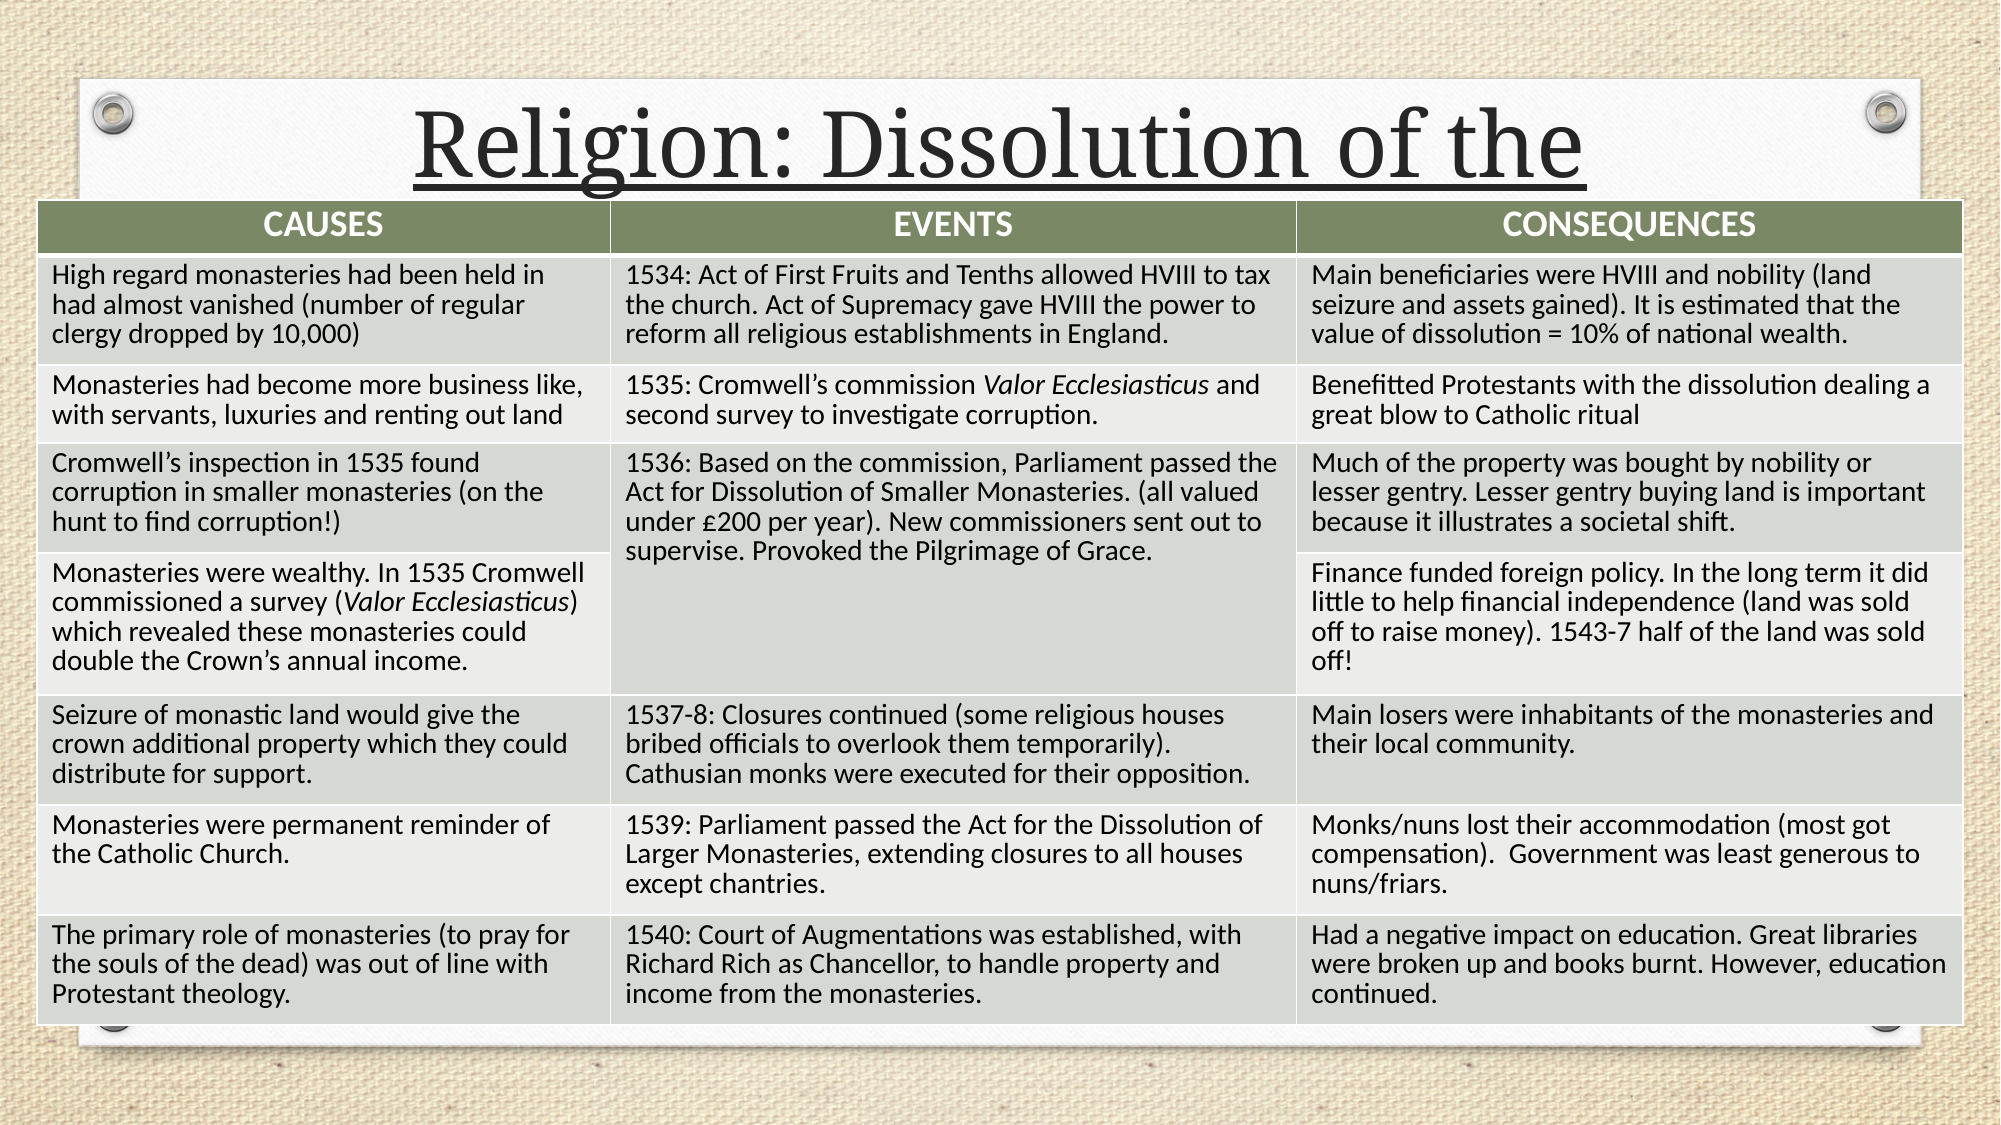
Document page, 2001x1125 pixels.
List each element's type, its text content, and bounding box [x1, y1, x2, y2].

table_cell Finance funded foreign policy. In the long term it did little to help financial independence (land was sold off to raise money). 1543-7 half of the land was sold off! [1297, 554, 1962, 694]
table_cell 1534: Act of First Fruits and Tenths allowed HVIII to tax the church. Act of Supremacy gave HVIII the power to reform all religious establishments in England. [611, 258, 1296, 364]
table_cell High regard monasteries had been held in had almost vanished (number of regular clergy dropped by 10,000) [38, 258, 610, 364]
table_cell Monasteries were permanent reminder of the Catholic Church. [38, 806, 610, 914]
table_cell Monasteries were wealthy. In 1535 Cromwell commissioned a survey (Valor Ecclesiasticus) which revealed these monasteries could double the Crown’s annual income. [38, 554, 610, 694]
text_box Religion: Dissolution of the Monasteries [212, 78, 1788, 185]
table_cell Main beneficiaries were HVIII and nobility (land seizure and assets gained). It is estimated that the value of dissolution = 10% of national wealth. [1297, 258, 1962, 364]
table_cell 1539: Parliament passed the Act for the Dissolution of Larger Monasteries, extending closures to all houses except chantries. [611, 806, 1296, 914]
table_cell Seizure of monastic land would give the crown additional property which they could distribute for support. [38, 696, 610, 804]
table_header EVENTS [611, 201, 1296, 253]
table_cell 1537-8: Closures continued (some religious houses bribed officials to overlook them temporarily). Cathusian monks were executed for their opposition. [611, 696, 1296, 804]
table_cell Monks/nuns lost their accommodation (most got compensation). Government was least generous to nuns/friars. [1297, 806, 1962, 914]
table_cell Benefitted Protestants with the dissolution dealing a great blow to Catholic ritual [1297, 366, 1962, 442]
table_cell 1540: Court of Augmentations was established, with Richard Rich as Chancellor, to handle property and income from the monasteries. [611, 916, 1296, 1024]
table_cell Main losers were inhabitants of the monasteries and their local community. [1297, 696, 1962, 804]
table_header CONSEQUENCES [1297, 201, 1962, 253]
table_cell Much of the property was bought by nobility or lesser gentry. Lesser gentry buying land is important because it illustrates a societal shift. [1297, 444, 1962, 552]
table_cell Monasteries had become more business like, with servants, luxuries and renting out land [38, 366, 610, 442]
table_cell The primary role of monasteries (to pray for the souls of the dead) was out of line with Protestant theology. [38, 916, 610, 1024]
picture [0, 0, 2001, 1125]
table_header CAUSES [38, 201, 610, 253]
table_cell Cromwell’s inspection in 1535 found corruption in smaller monasteries (on the hunt to find corruption!) [38, 444, 610, 552]
table_cell 1536: Based on the commission, Parliament passed the Act for Dissolution of Smaller Monasteries. (all valued under £200 per year). New commissioners sent out to supervise. Provoked the Pilgrimage of Grace. [611, 444, 1296, 694]
table_cell 1535: Cromwell’s commission Valor Ecclesiasticus and second survey to investigate corruption. [611, 366, 1296, 442]
table_cell Had a negative impact on education. Great libraries were broken up and books burnt. However, education continued. [1297, 916, 1962, 1024]
